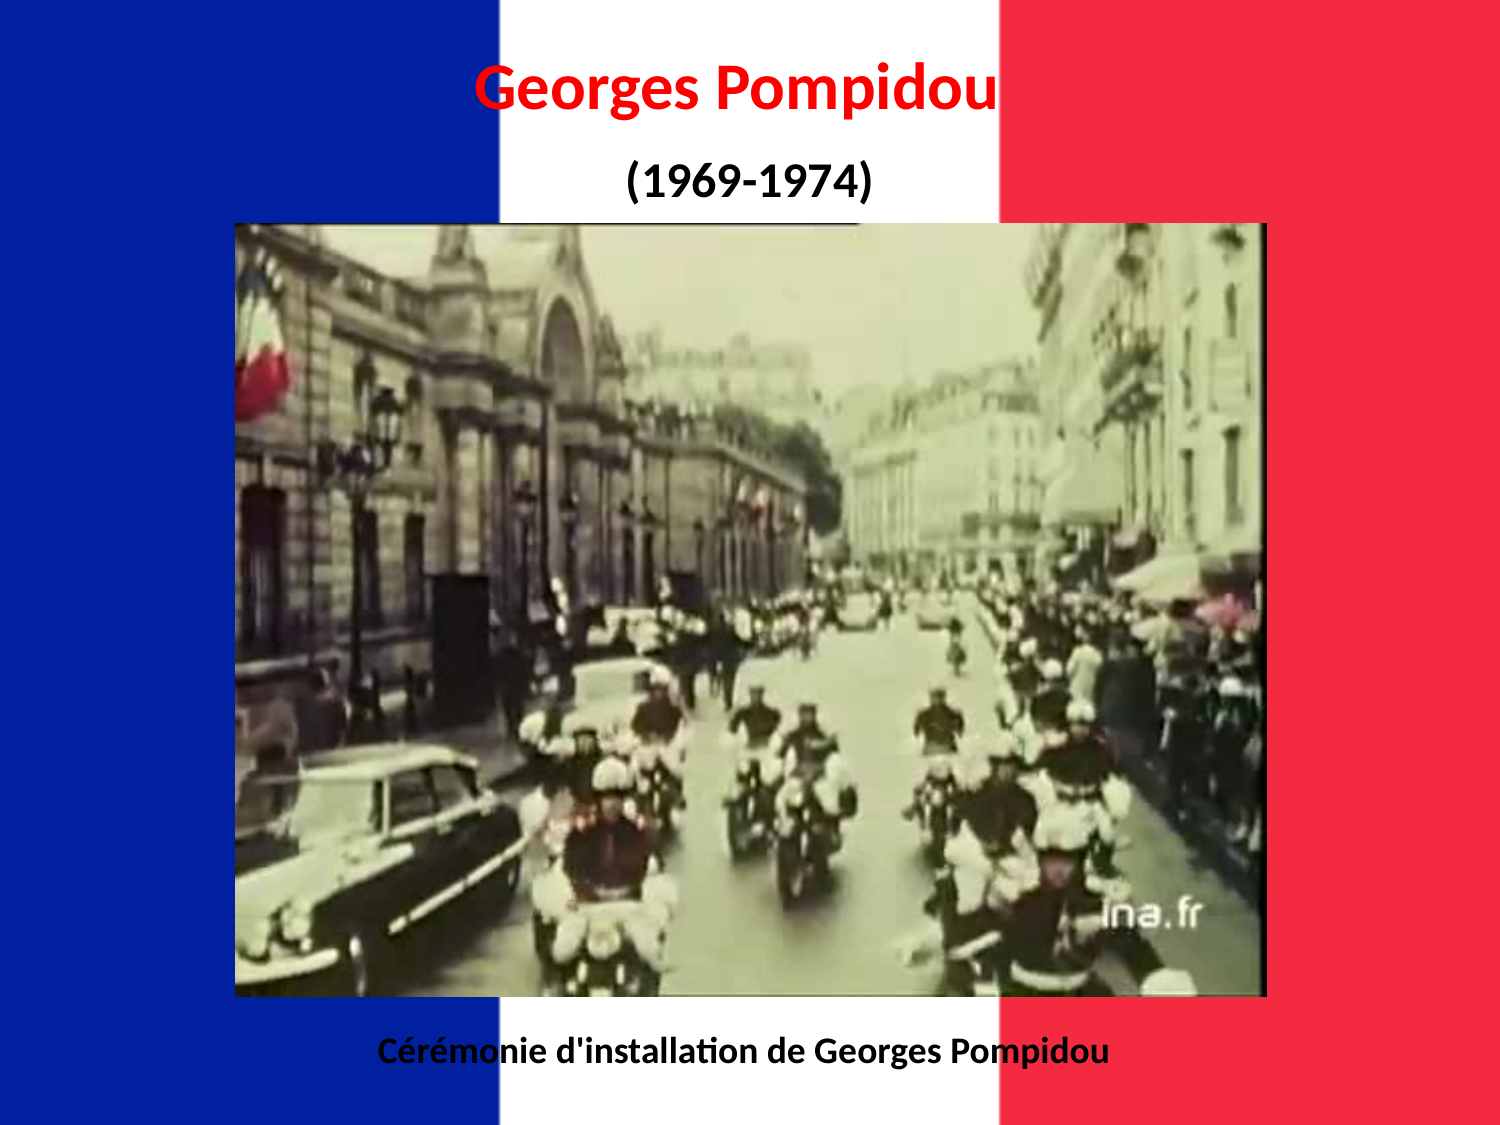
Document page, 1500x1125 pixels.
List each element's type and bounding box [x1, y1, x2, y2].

text_box [234, 222, 1268, 998]
picture [0, 0, 1500, 1125]
